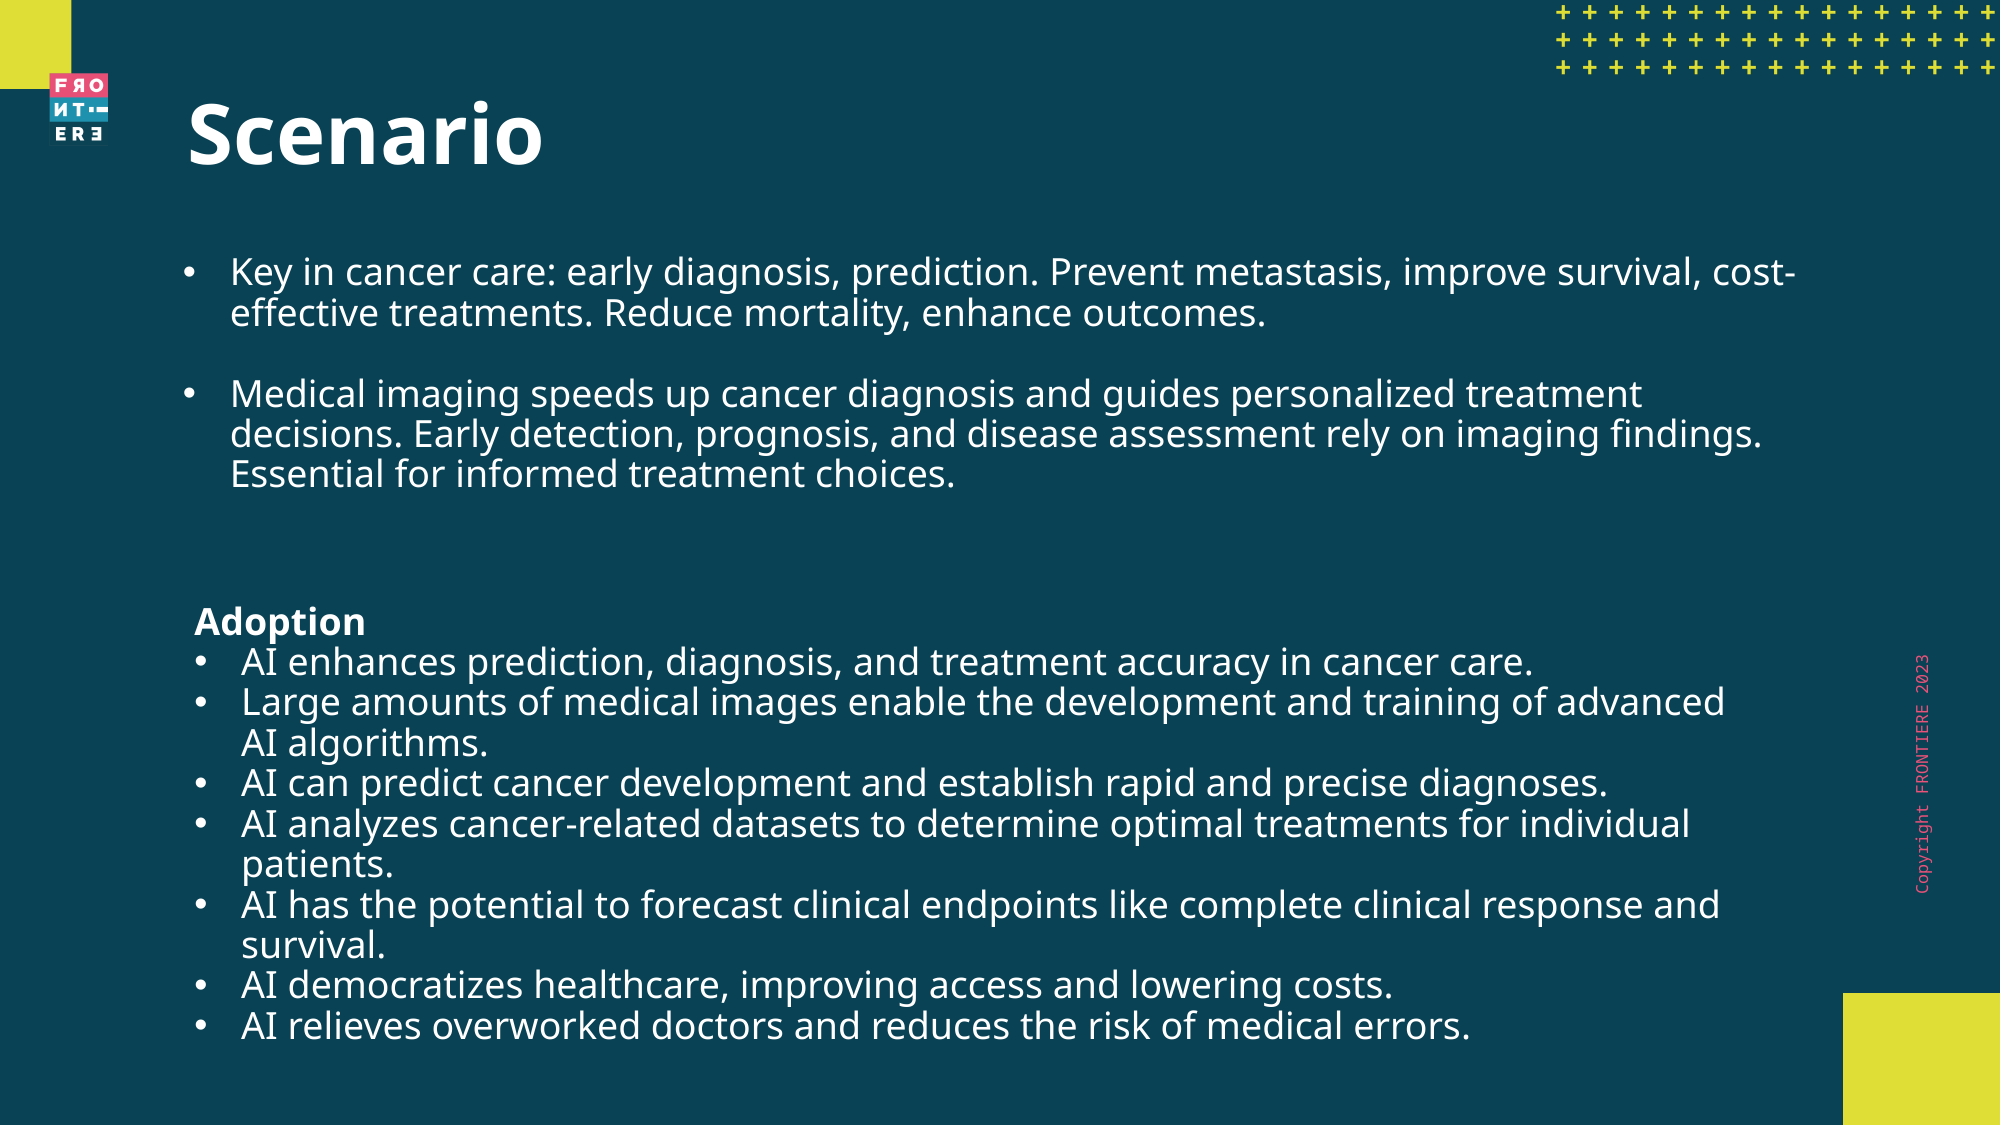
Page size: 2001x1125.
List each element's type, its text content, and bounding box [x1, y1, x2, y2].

text_box Scenario [172, 84, 590, 185]
text_box Key in cancer care: early diagnosis, prediction. Prevent metastasis, improve survival, cost-effective treatments. Reduce mortality, enhance outcomes. Medical imaging speeds up cancer diagnosis and guides personalized treatment decisions. Early detection, prognosis, and disease assessment rely on imaging findings. Essential for informed treatment choices. [172, 234, 1820, 515]
picture [1552, 0, 2000, 86]
text_box Adoption AI enhances prediction, diagnosis, and treatment accuracy in cancer care. Large amounts of medical images enable the development and training of advanced AI algorithms. AI can predict cancer development and establish rapid and precise diagnoses. AI analyzes cancer-related datasets to determine optimal treatments for individual patients. AI has the potential to forecast clinical endpoints like complete clinical response and survival. AI democratizes healthcare, improving access and lowering costs. AI relieves overworked doctors and reduces the risk of medical errors. [179, 595, 1783, 1055]
picture [49, 72, 108, 147]
